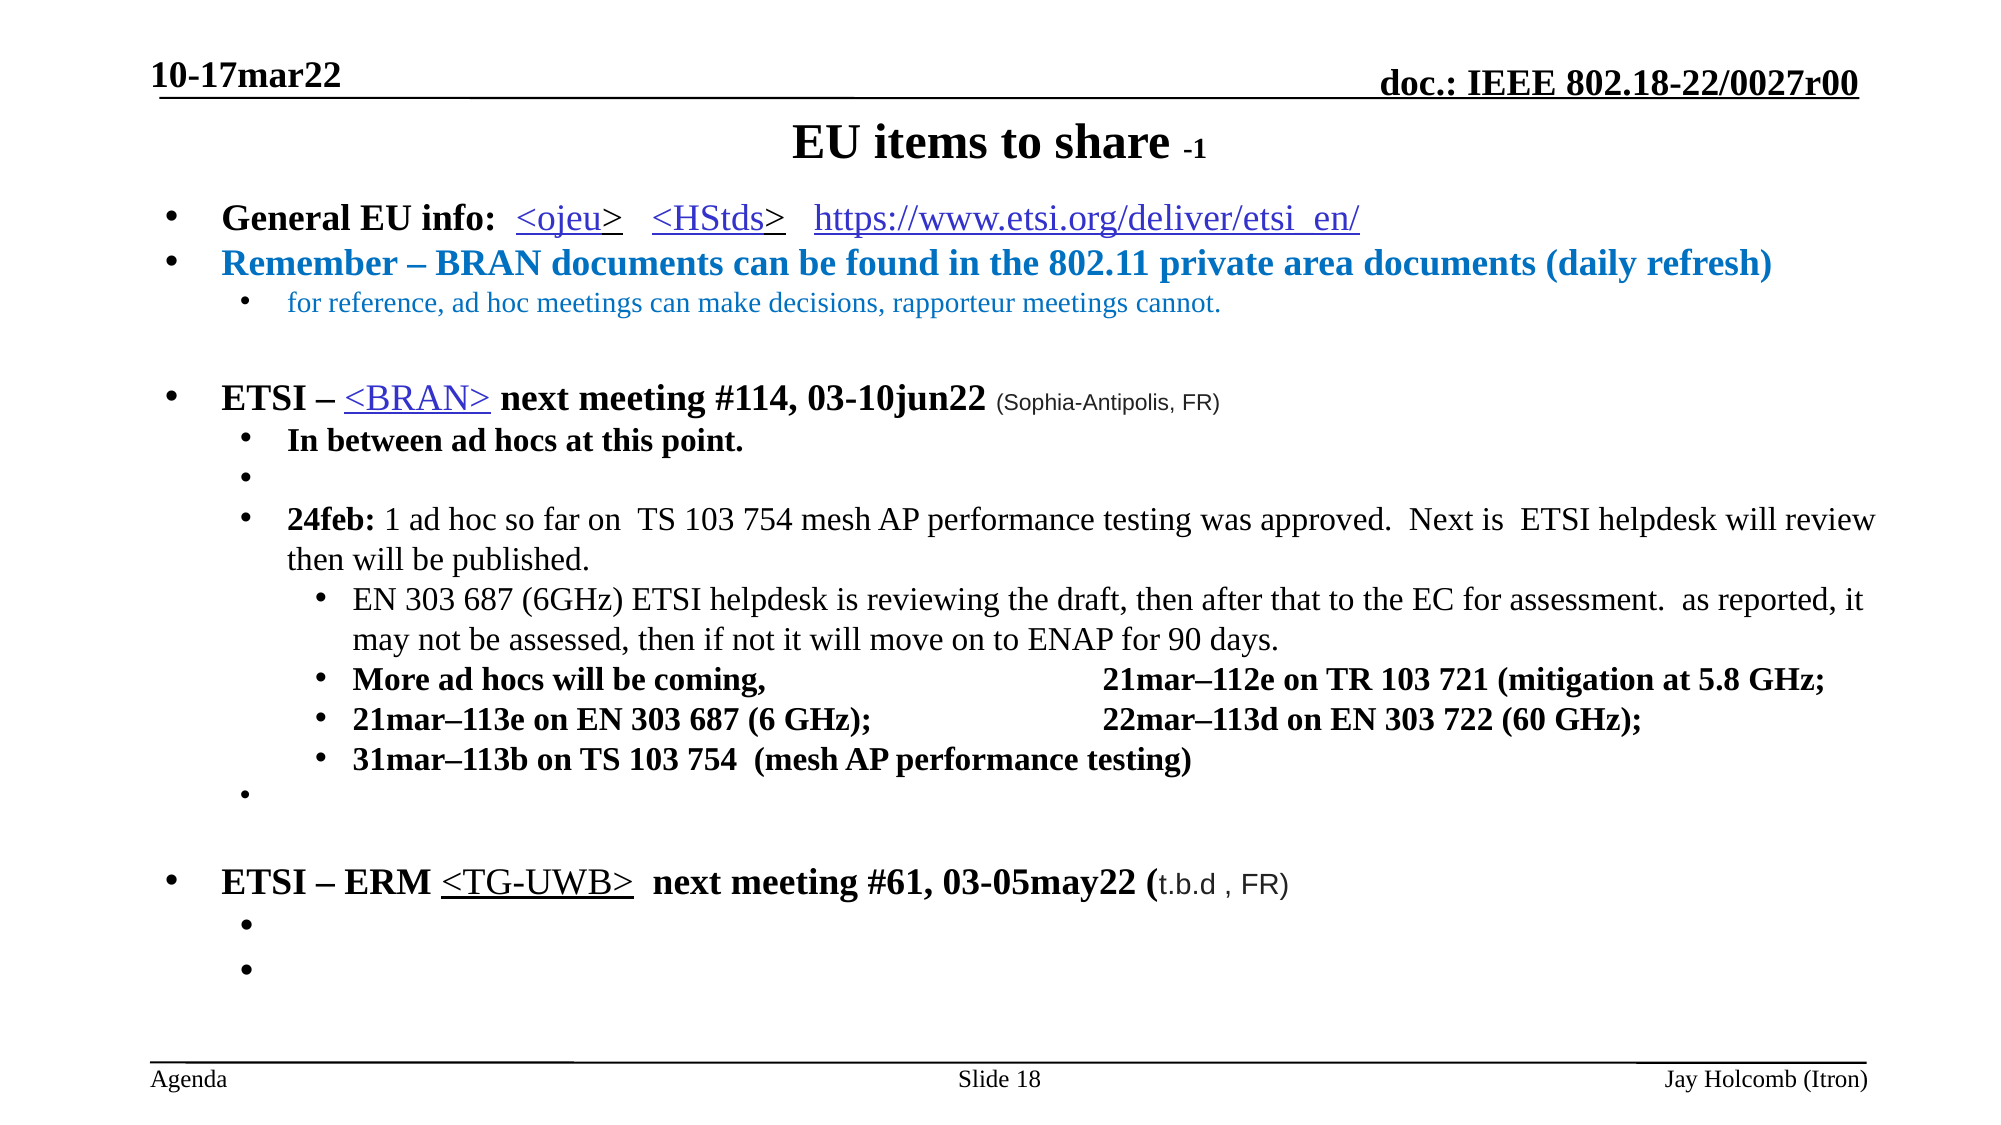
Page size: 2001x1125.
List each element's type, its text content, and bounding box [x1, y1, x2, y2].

footer Jay Holcomb (Itron) [1171, 1061, 1869, 1093]
title EU items to share -1 [362, 100, 1638, 176]
list General EU info: <ojeu> <HStds> https://www.etsi.org/deliver/etsi_en/ Remember – BRAN documents can be found in the 802.11 private area documents (daily refresh) for reference, ad hoc meetings can make decisions, rapporteur meetings cannot. ETSI – <BRAN> next meeting #114, 03-10jun22 (Sophia-Antipolis, FR) In between ad hocs at this point. 24feb: 1 ad hoc so far on TS 103 754 mesh AP performance testing was approved. Next is ETSI helpdesk will review then will be published. EN 303 687 (6GHz) ETSI helpdesk is reviewing the draft, then after that to the EC for assessment. as reported, it may not be assessed, then if not it will move on to ENAP for 90 days. More ad hocs will be coming, 21mar–112e on TR 103 721 (mitigation at 5.8 GHz; 21mar–113e on EN 303 687 (6 GHz); 22mar–113d on EN 303 722 (60 GHz); 31mar–113b on TS 103 754 (mesh AP performance testing) ETSI – ERM <TG-UWB> next meeting #61, 03-05may22 (t.b.d , FR) [149, 185, 1926, 1052]
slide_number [149, 49, 651, 95]
slide_number Slide 18 [933, 1061, 1067, 1123]
